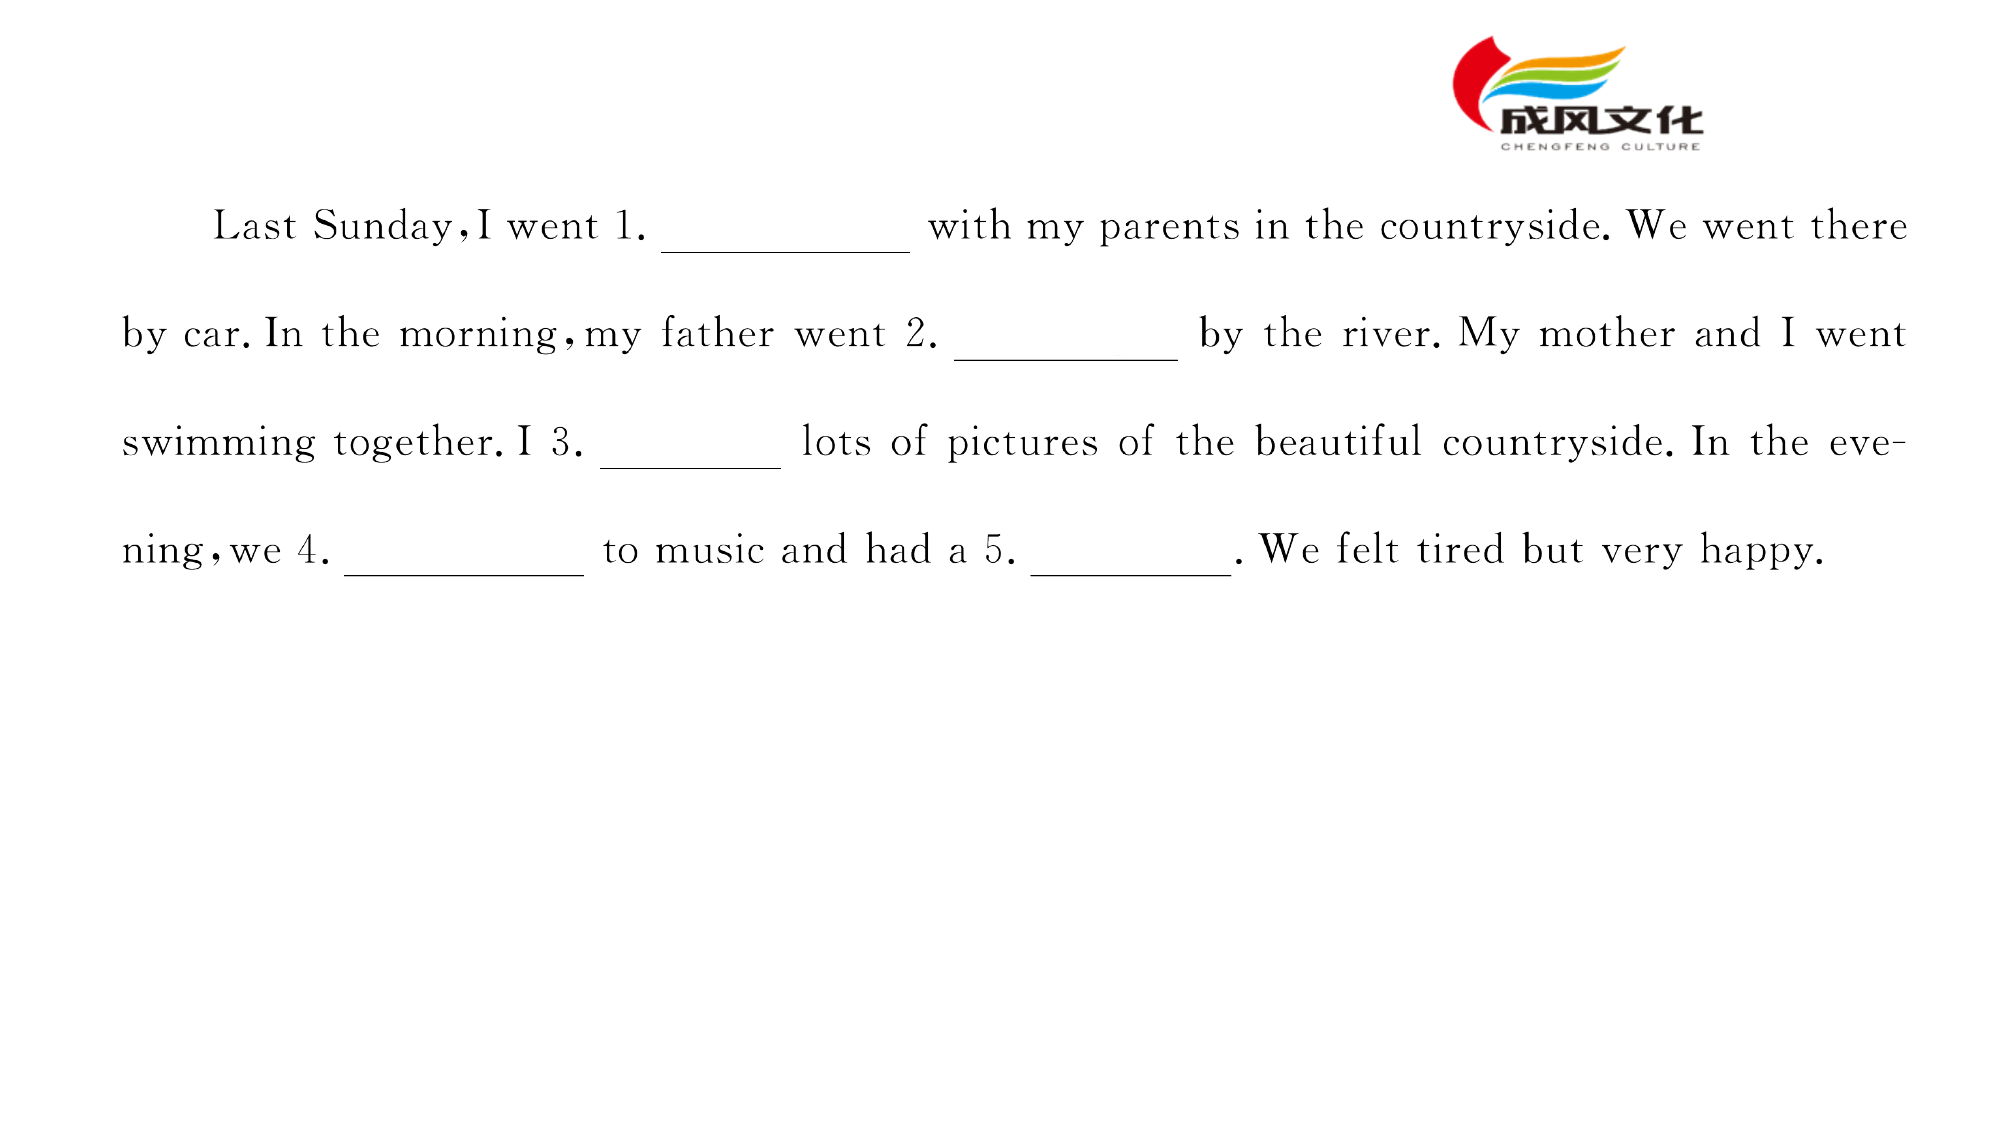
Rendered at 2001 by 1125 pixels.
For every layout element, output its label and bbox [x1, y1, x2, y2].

picture [118, 30, 2000, 585]
